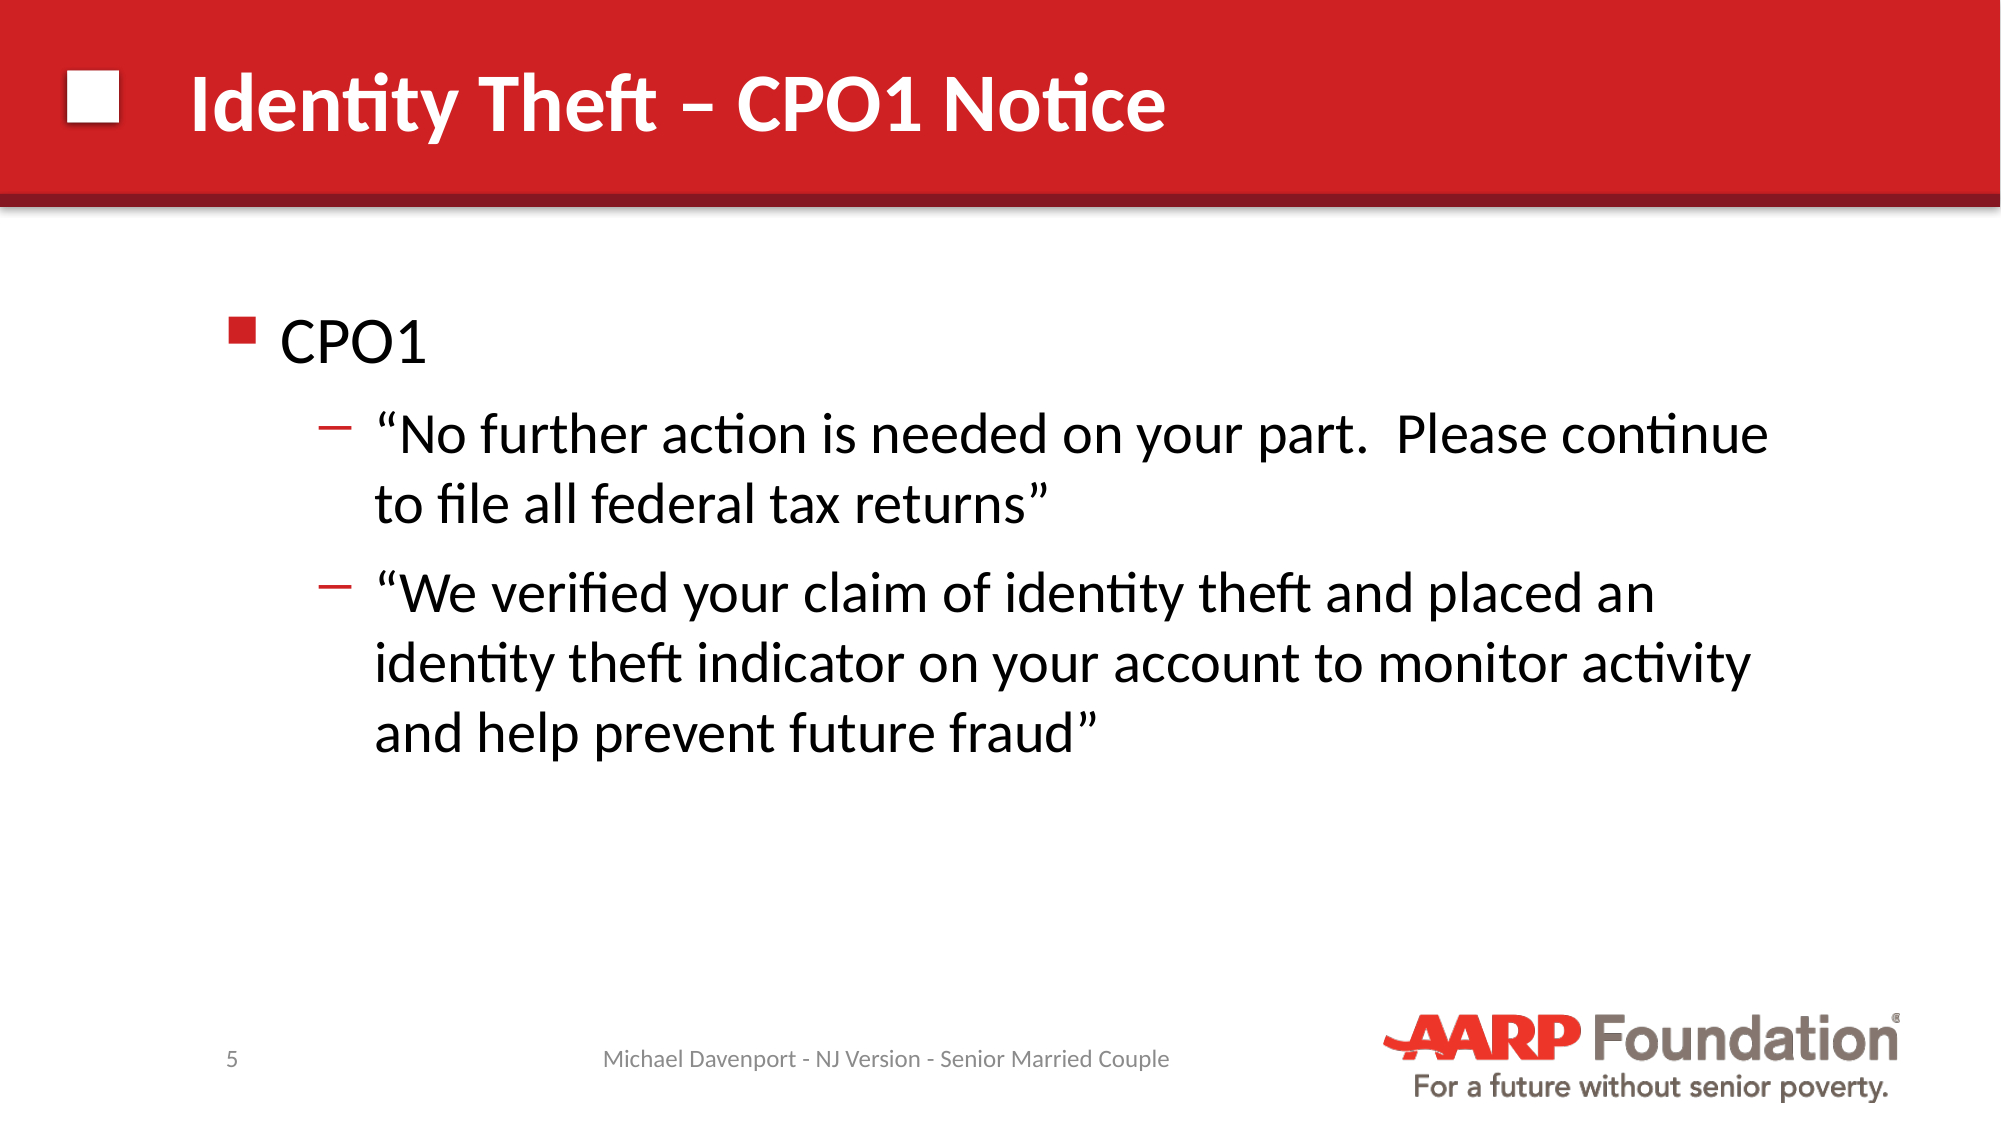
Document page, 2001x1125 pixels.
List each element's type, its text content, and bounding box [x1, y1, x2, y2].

footer Michael Davenport - NJ Version - Senior Married Couple [570, 1027, 1204, 1088]
slide_number 5 [99, 1027, 254, 1088]
list CPO1 “No further action is needed on your part. Please continue to file all federal tax returns” “We verified your claim of identity theft and placed an identity theft indicator on your account to monitor activity and help prevent future fraud” [209, 288, 1810, 949]
title Identity Theft – CPO1 Notice [174, 4, 1775, 193]
